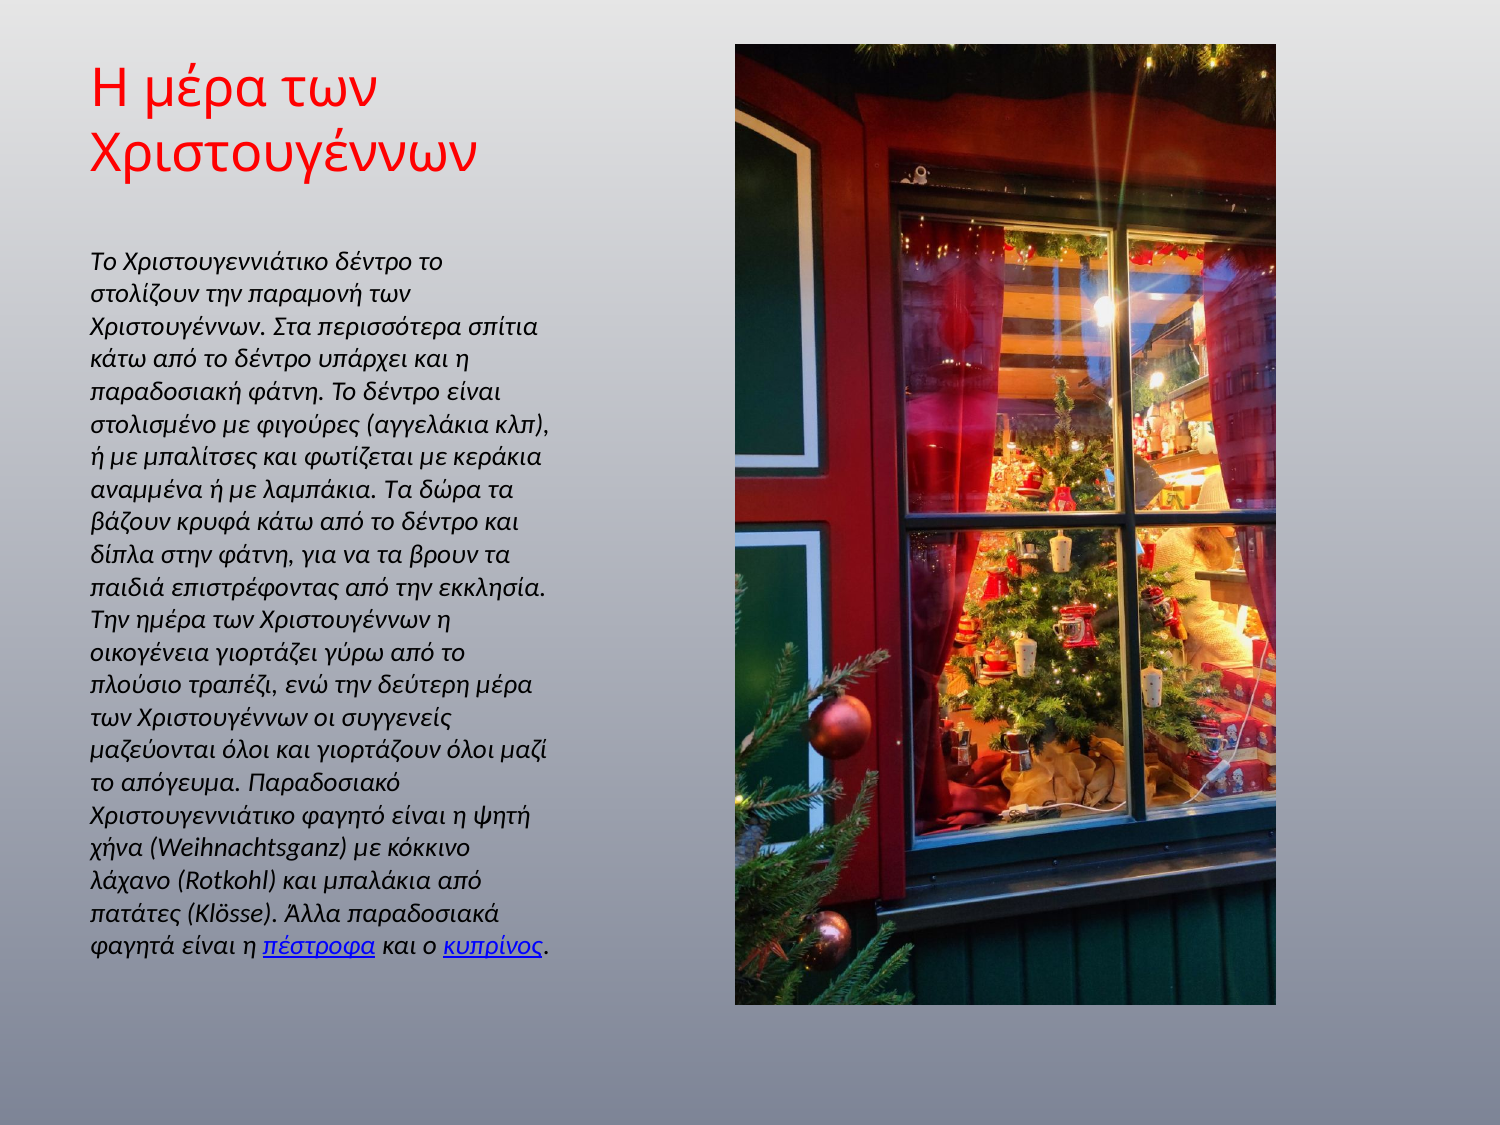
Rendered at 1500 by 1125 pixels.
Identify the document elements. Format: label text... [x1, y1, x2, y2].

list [735, 44, 1276, 1006]
title Η μέρα των Χριστουγέννων [75, 44, 569, 235]
list Tο Χριστουγεννιάτικο δέντρο το στολίζουν την παραμονή των Χριστουγέννων. Στα περισσότερα σπίτια κάτω από το δέντρο υπάρχει και η παραδοσιακή φάτνη. Το δέντρο είναι στολισμένο με φιγούρες (αγγελάκια κλπ), ή με μπαλίτσες και φωτίζεται με κεράκια αναμμένα ή με λαμπάκια. Τα δώρα τα βάζουν κρυφά κάτω από το δέντρο και δίπλα στην φάτνη, για να τα βρουν τα παιδιά επιστρέφοντας από την εκκλησία. Την ημέρα των Χριστουγέννων η οικογένεια γιορτάζει γύρω από το πλούσιο τραπέζι, ενώ την δεύτερη μέρα των Χριστουγέννων οι συγγενείς μαζεύονται όλοι και γιορτάζουν όλοι μαζί το απόγευμα. Παραδοσιακό Χριστουγεννιάτικο φαγητό είναι η ψητή χήνα (Weihnachtsganz) με κόκκινο λάχανο (Rotkohl) και μπαλάκια από πατάτες (Klösse). Άλλα παραδοσιακά φαγητά είναι η πέστροφα και ο κυπρίνος. [75, 235, 569, 1005]
